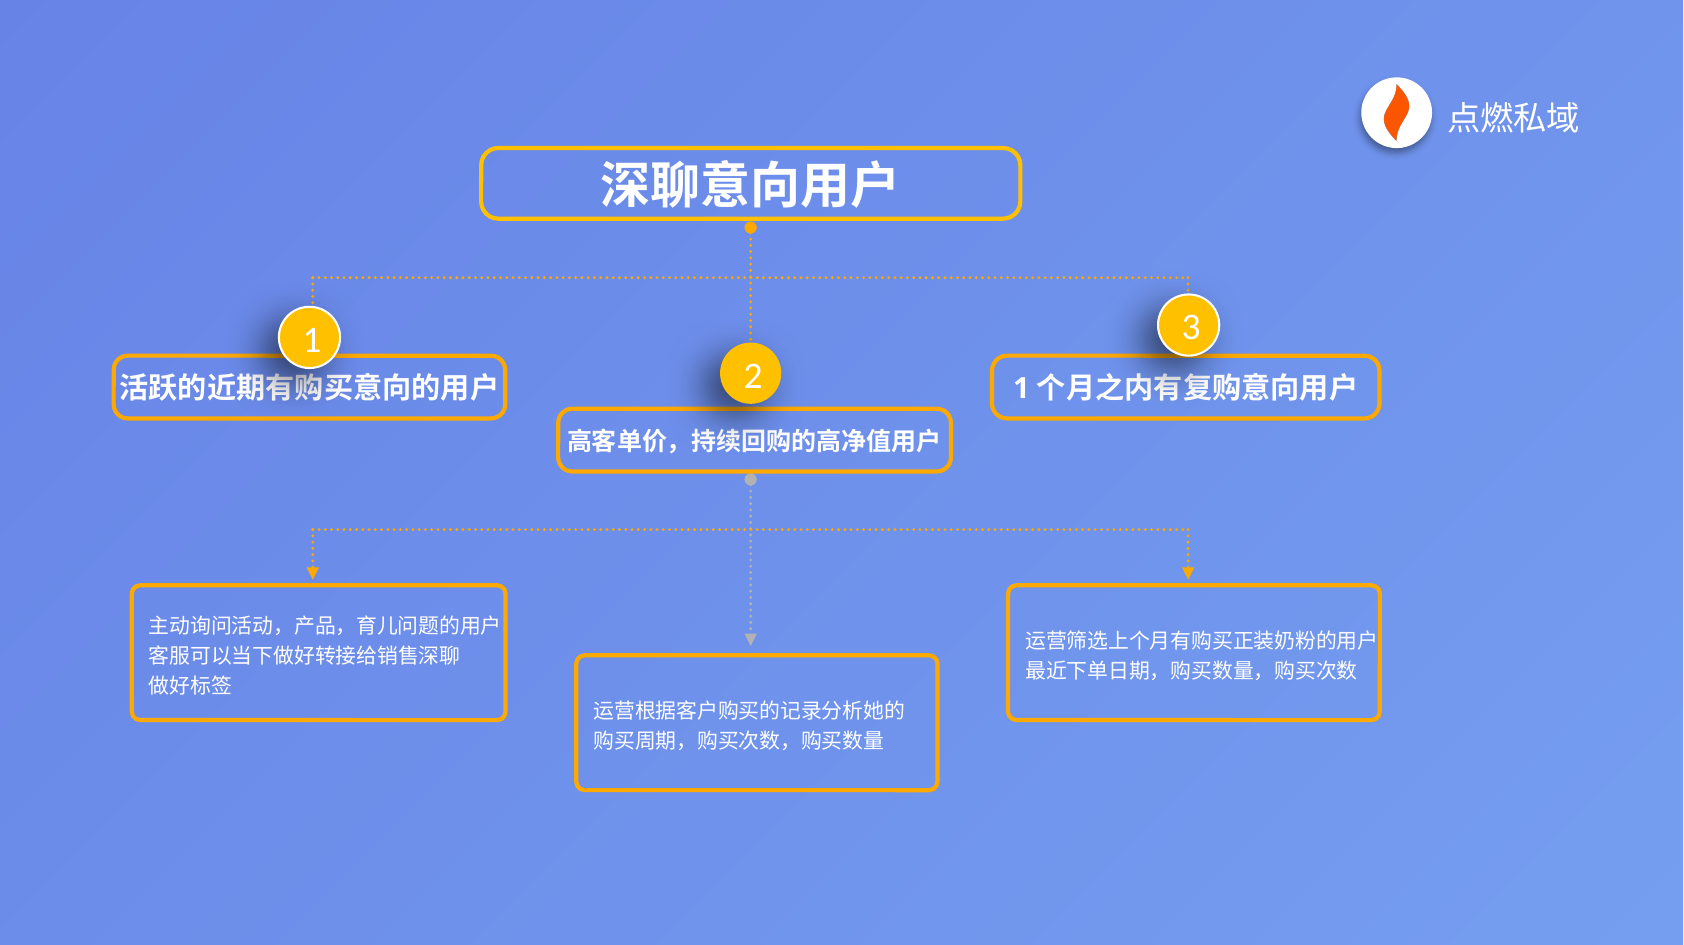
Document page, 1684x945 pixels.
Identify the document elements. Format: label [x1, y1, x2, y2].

text_box [1361, 77, 1601, 149]
text_box [113, 147, 1380, 791]
